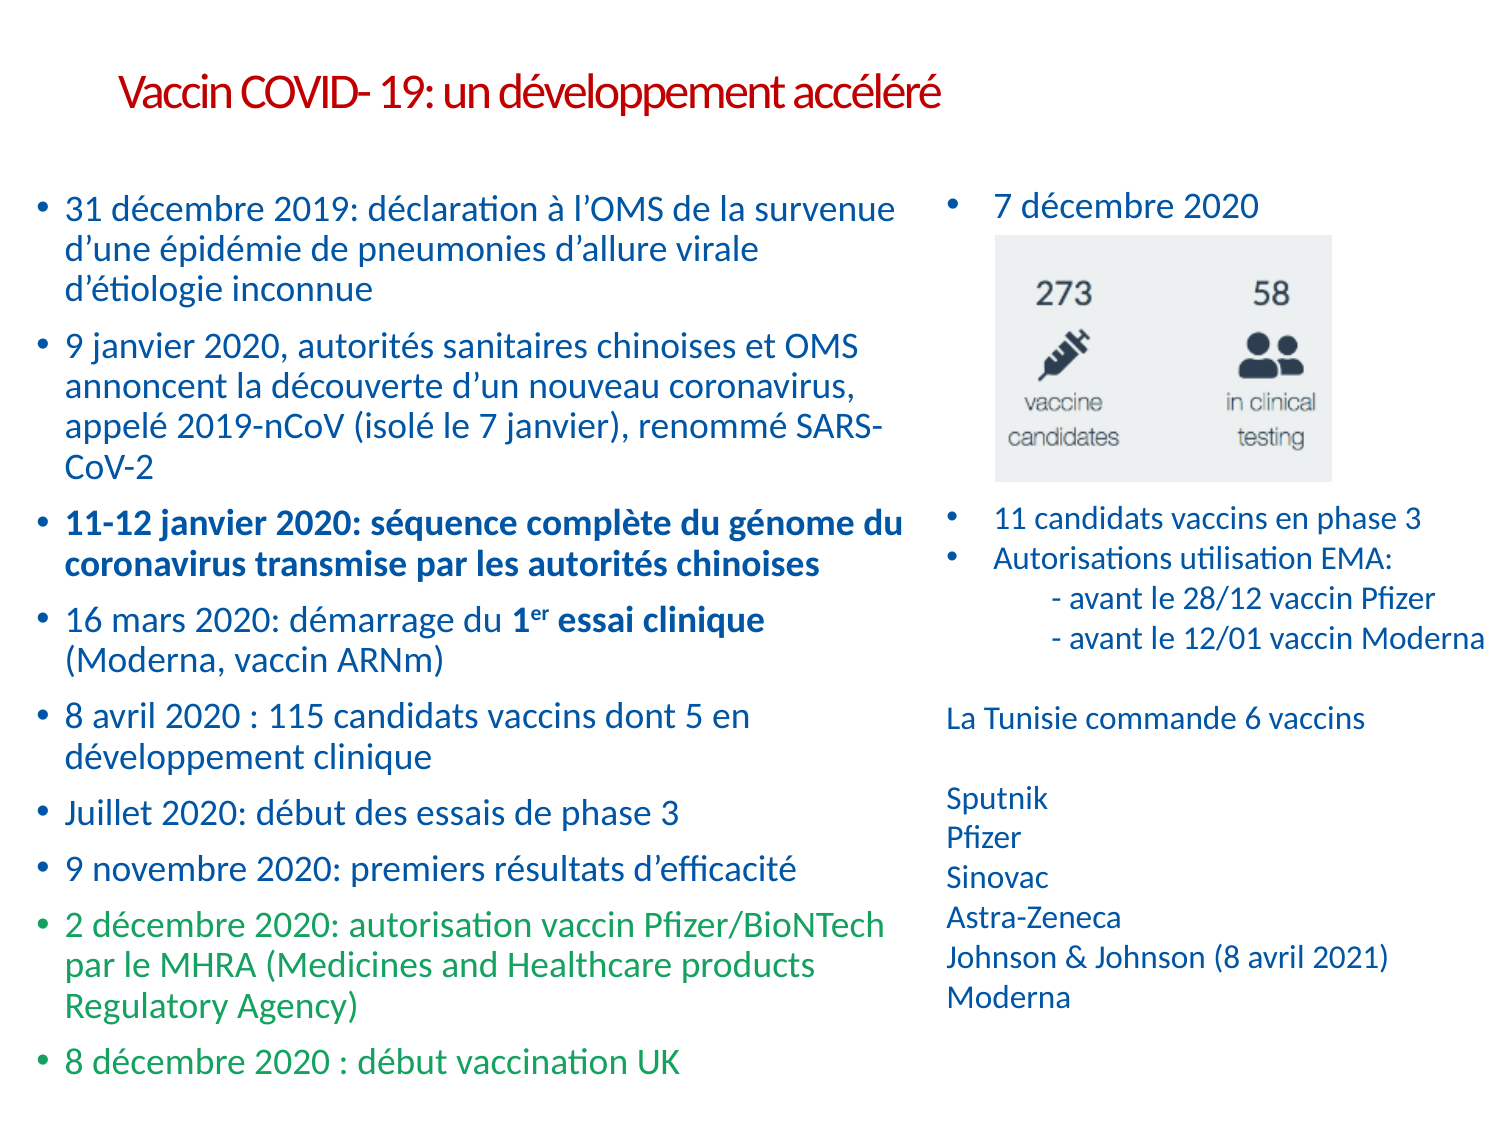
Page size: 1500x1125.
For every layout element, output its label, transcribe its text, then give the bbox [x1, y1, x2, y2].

text_box 7 décembre 2020 11 candidats vaccins en phase 3 Autorisations utilisation EMA: - avant le 28/12 vaccin Pfizer - avant le 12/01 vaccin Moderna La Tunisie commande 6 vaccins Sputnik Pfizer Sinovac Astra-Zeneca Johnson & Johnson (8 avril 2021) Moderna [931, 173, 1500, 1023]
text_box Vaccin COVID- 19: un développement accéléré [103, 25, 1439, 165]
picture [994, 235, 1333, 482]
text_box 31 décembre 2019: déclaration à l’OMS de la survenue d’une épidémie de pneumonies d’allure virale d’étiologie inconnue 9 janvier 2020, autorités sanitaires chinoises et OMS annoncent la découverte d’un nouveau coronavirus, appelé 2019-nCoV (isolé le 7 janvier), renommé SARS-CoV-2 11-12 janvier 2020: séquence complète du génome du coronavirus transmise par les autorités chinoises 16 mars 2020: démarrage du 1er essai clinique (Moderna, vaccin ARNm) 8 avril 2020 : 115 candidats vaccins dont 5 en développement clinique Juillet 2020: début des essais de phase 3 9 novembre 2020: premiers résultats d’efficacité 2 décembre 2020: autorisation vaccin Pfizer/BioNTech par le MHRA (Medicines and Healthcare products Regulatory Agency) 8 décembre 2020 : début vaccination UK [21, 181, 931, 844]
